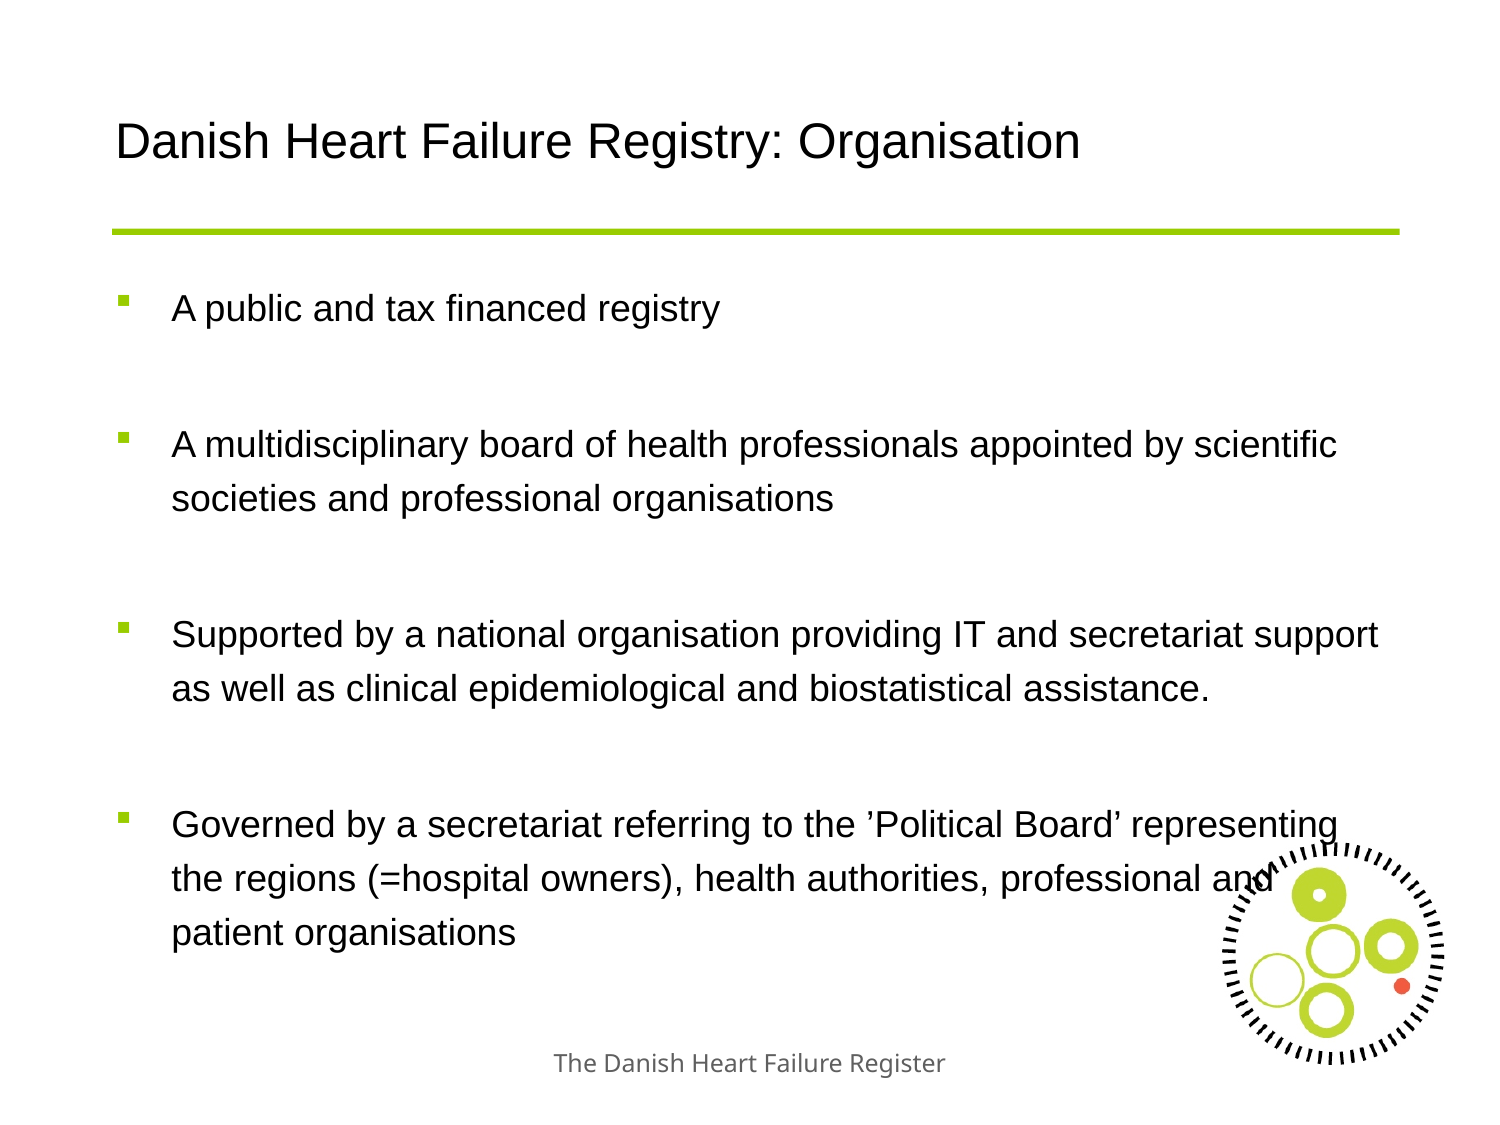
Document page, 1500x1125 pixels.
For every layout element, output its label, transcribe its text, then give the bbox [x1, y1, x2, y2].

list A public and tax financed registry A multidisciplinary board of health professionals appointed by scientific societies and professional organisations Supported by a national organisation providing IT and secretariat support as well as clinical epidemiological and biostatistical assistance. Governed by a secretariat referring to the ’Political Board’ representing the regions (=hospital owners), health authorities, professional and patient organisations [100, 266, 1412, 965]
picture [1217, 838, 1447, 1071]
title Danish Heart Failure Registry: Organisation [100, 44, 1412, 233]
footer The Danish Heart Failure Register [383, 1039, 1117, 1118]
